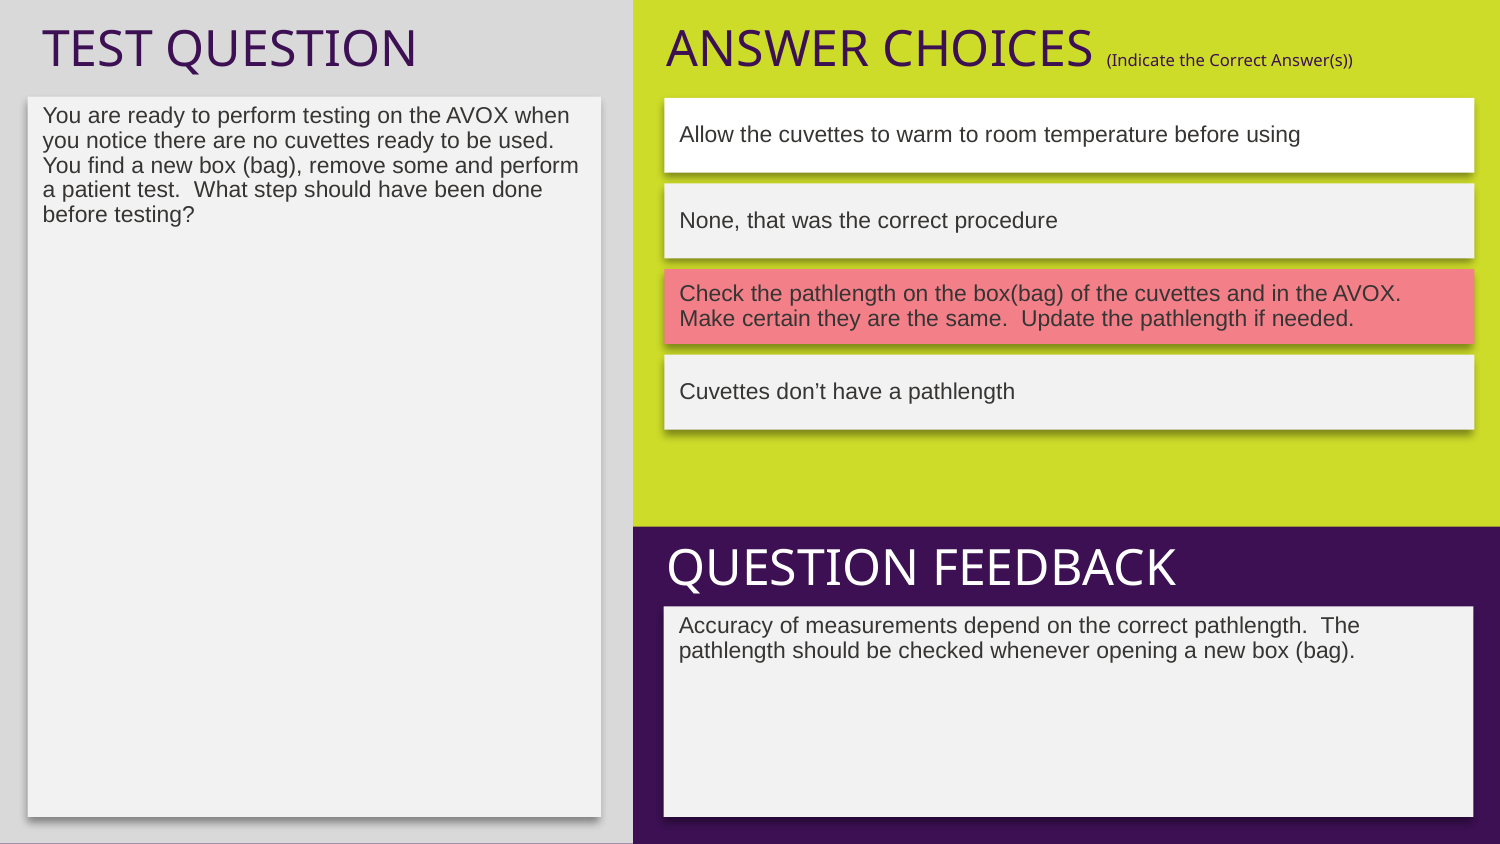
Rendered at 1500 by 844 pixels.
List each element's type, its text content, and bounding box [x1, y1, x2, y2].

list None, that was the correct procedure [664, 183, 1475, 259]
list Allow the cuvettes to warm to room temperature before using [664, 97, 1475, 173]
list Check the pathlength on the box(bag) of the cuvettes and in the AVOX. Make certain they are the same. Update the pathlength if needed. [664, 269, 1475, 344]
list Accuracy of measurements depend on the correct pathlength. The pathlength should be checked whenever opening a new box (bag). [663, 606, 1474, 817]
list You are ready to perform testing on the AVOX when you notice there are no cuvettes ready to be used. You find a new box (bag), remove some and perform a patient test. What step should have been done before testing? [27, 96, 602, 817]
list Cuvettes don’t have a pathlength [664, 354, 1475, 430]
